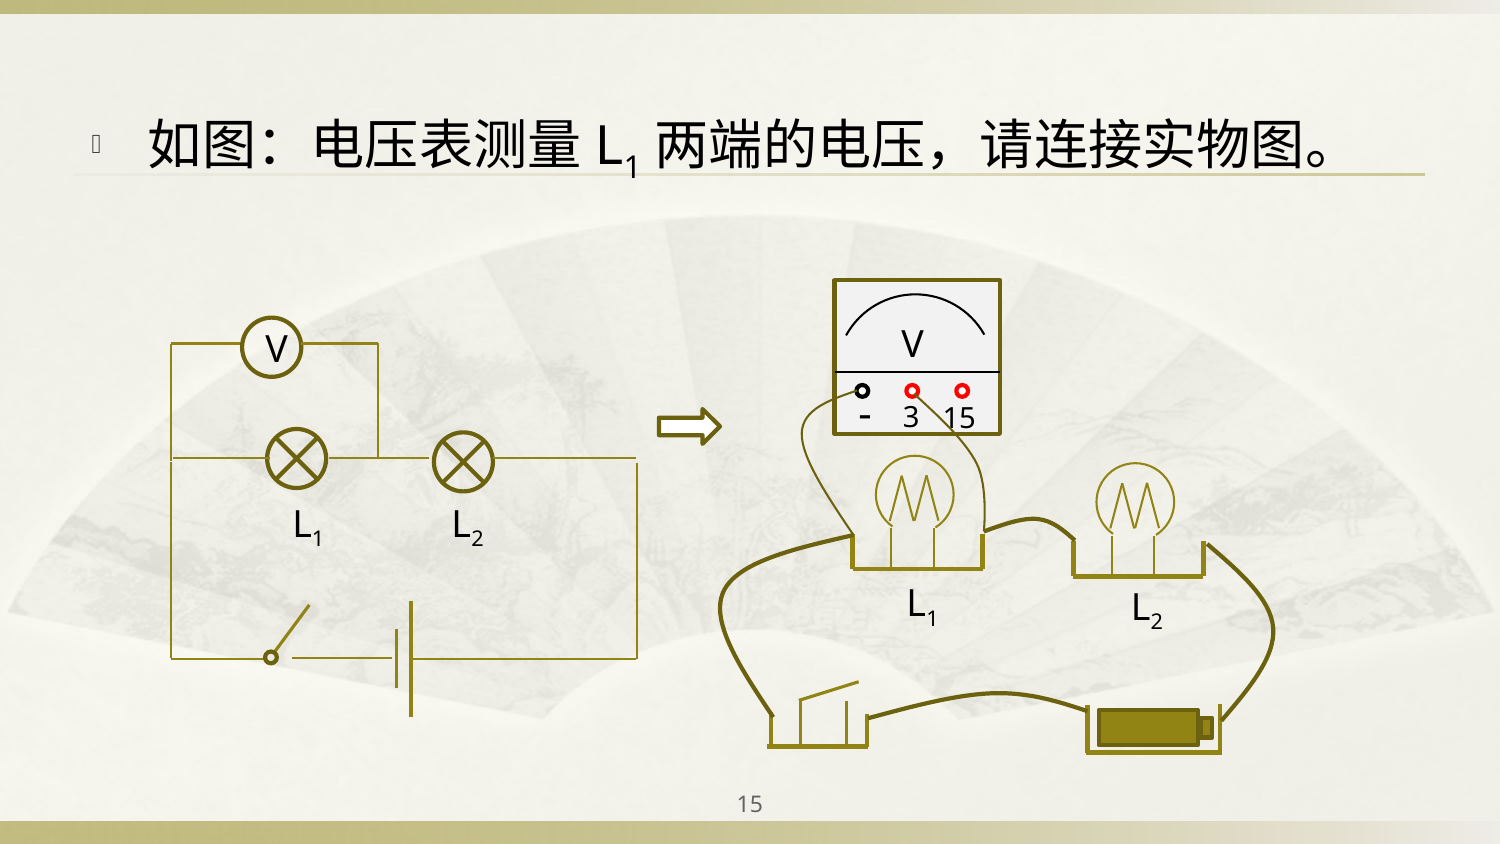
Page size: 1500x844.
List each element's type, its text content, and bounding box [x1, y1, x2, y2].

text_box [1209, 542, 1276, 718]
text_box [766, 681, 869, 748]
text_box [170, 317, 638, 718]
text_box [799, 398, 847, 530]
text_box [834, 279, 1007, 453]
text_box L2 [1116, 587, 1187, 642]
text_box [1072, 462, 1204, 578]
picture [0, 14, 1500, 821]
text_box [987, 516, 1068, 540]
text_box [1085, 702, 1223, 754]
slide_number 15 [675, 787, 825, 823]
text_box L1 [891, 580, 963, 638]
list 如图：电压表测量L1两端的电压，请连接实物图。 [76, 102, 1427, 769]
text_box [656, 407, 723, 446]
text_box [872, 691, 1082, 720]
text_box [852, 462, 984, 571]
text_box [717, 534, 847, 705]
